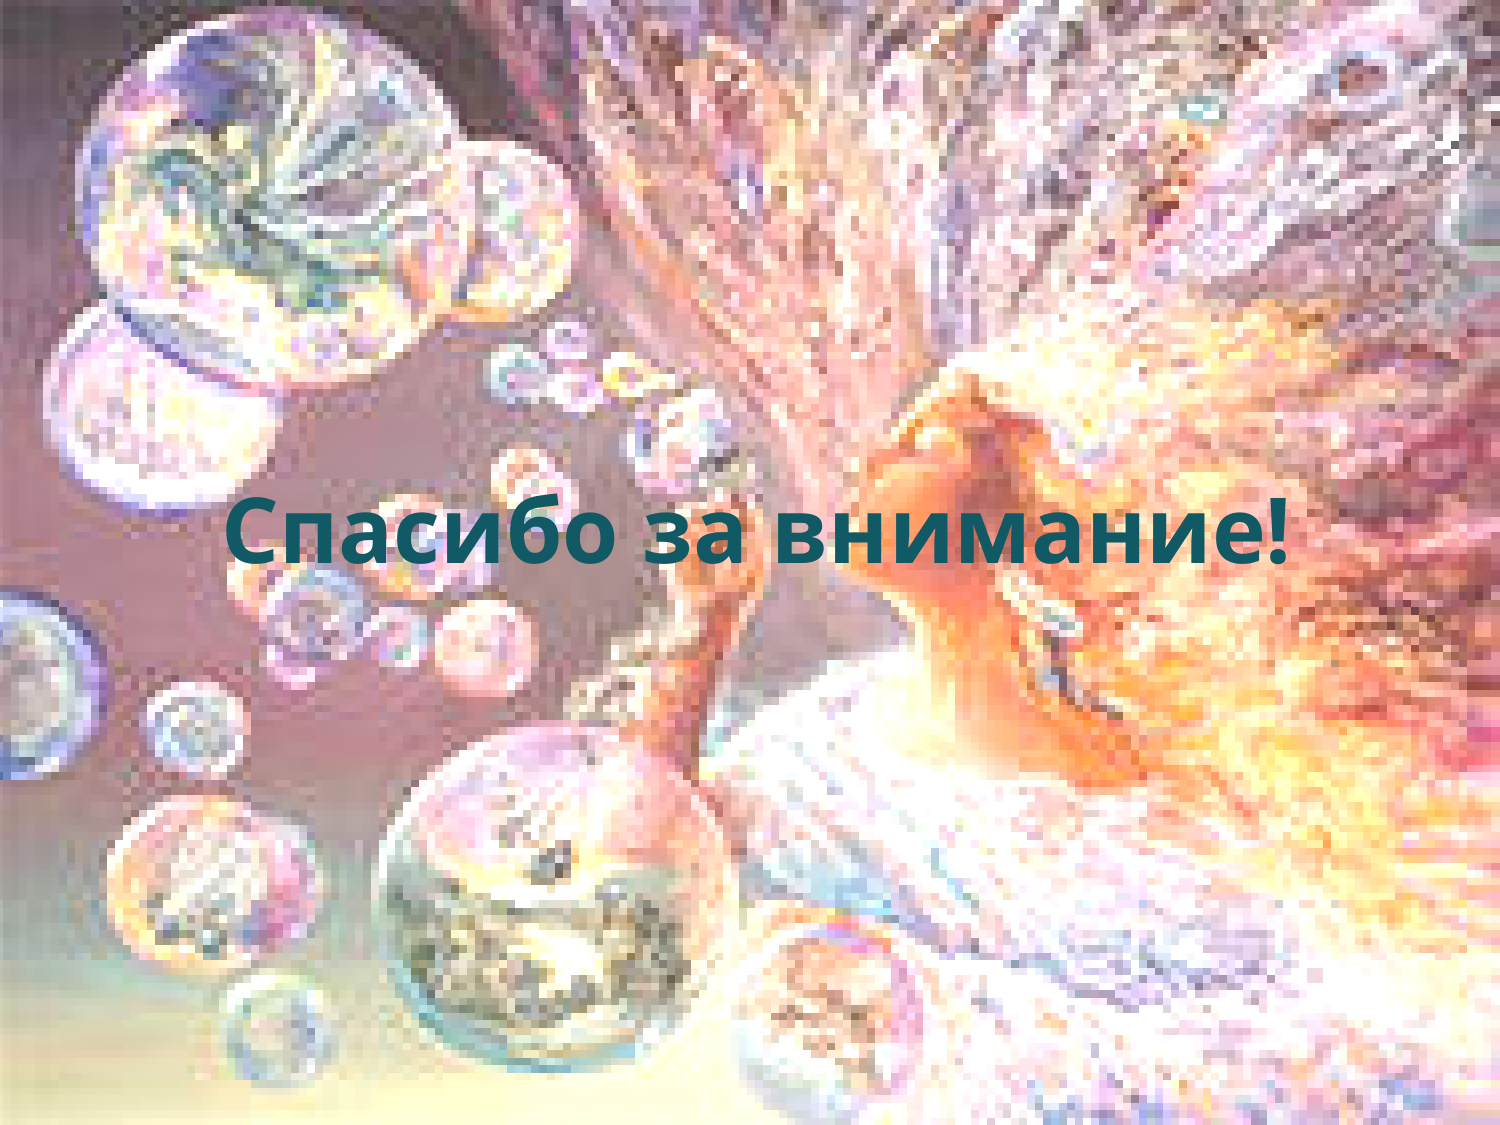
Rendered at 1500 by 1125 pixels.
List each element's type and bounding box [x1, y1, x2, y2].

list [0, 0, 1500, 1125]
